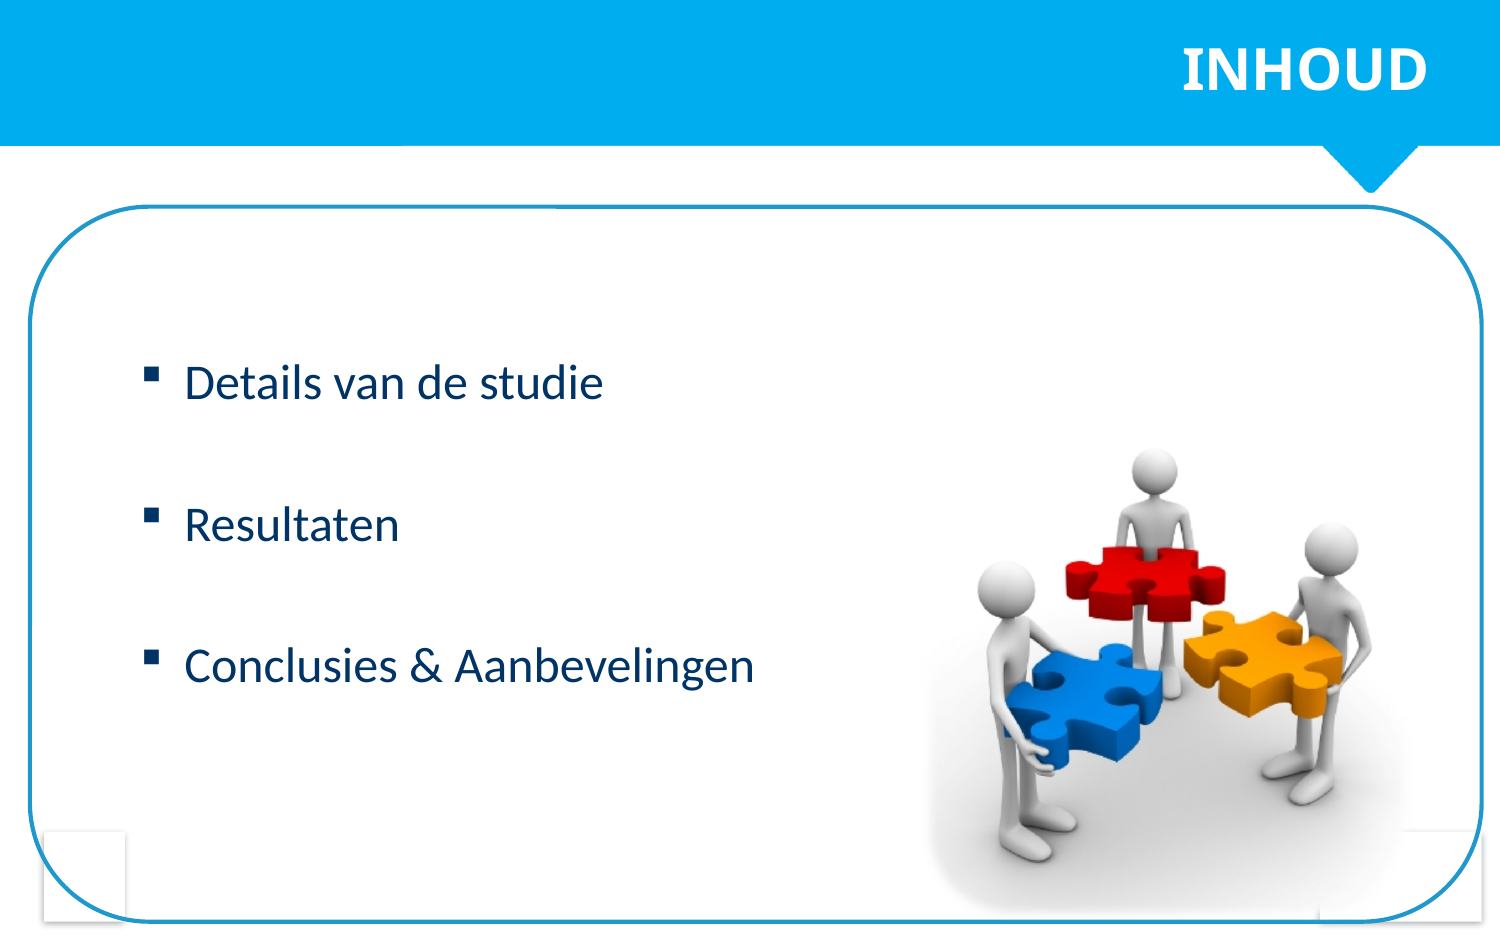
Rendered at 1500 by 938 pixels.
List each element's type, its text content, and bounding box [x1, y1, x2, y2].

text_box [1418, 831, 1482, 922]
picture [919, 408, 1414, 922]
title INHOUD [67, 0, 1445, 160]
picture [0, 146, 1500, 204]
text_box [27, 204, 1484, 924]
text_box [43, 864, 123, 922]
